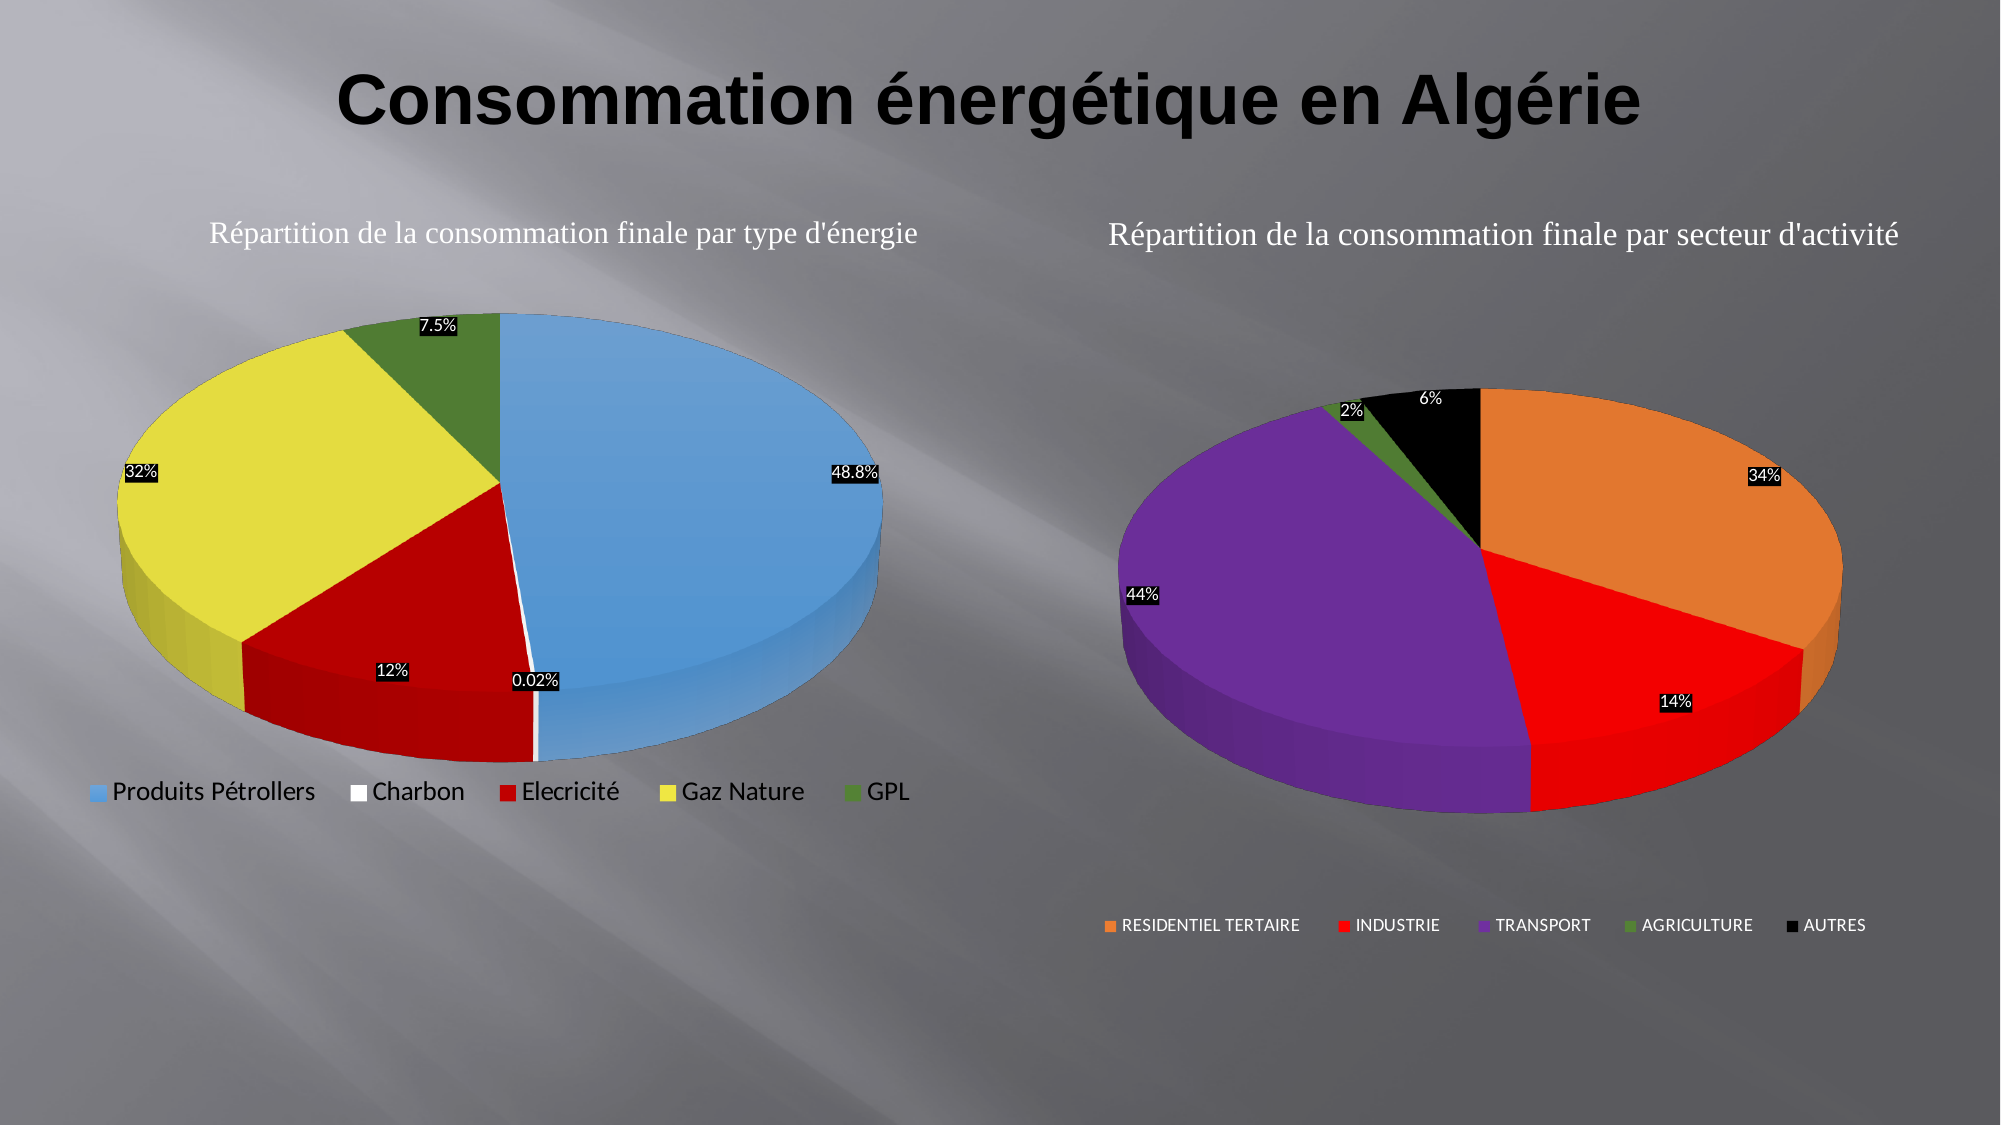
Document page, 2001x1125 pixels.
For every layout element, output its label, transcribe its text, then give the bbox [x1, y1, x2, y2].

text_box Répartition de la consommation finale par type d'énergie [194, 204, 942, 257]
title Consommation énergétique en Algérie [99, 45, 1900, 233]
chart [0, 302, 1001, 823]
text_box Répartition de la consommation finale par secteur d'activité [1093, 204, 1925, 260]
chart [1060, 262, 1901, 981]
